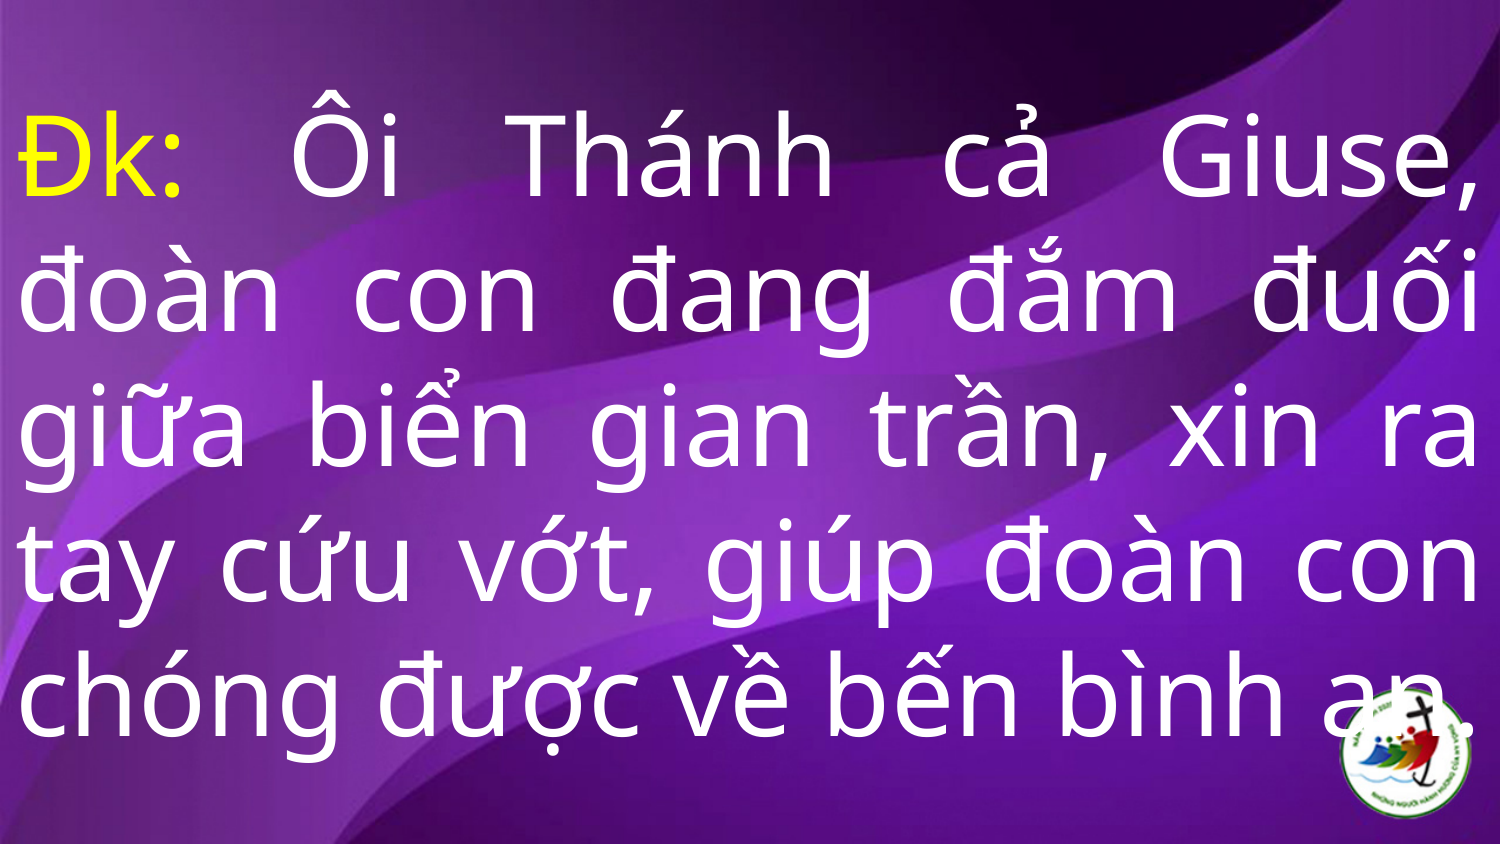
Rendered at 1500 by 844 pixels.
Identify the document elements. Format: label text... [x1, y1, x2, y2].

title Đk: Ôi Thánh cả Giuse, đoàn con đang đắm đuối giữa biển gian trần, xin ra tay cứu vớt, giúp đoàn con chóng được về bến bình an. [0, 0, 1500, 844]
